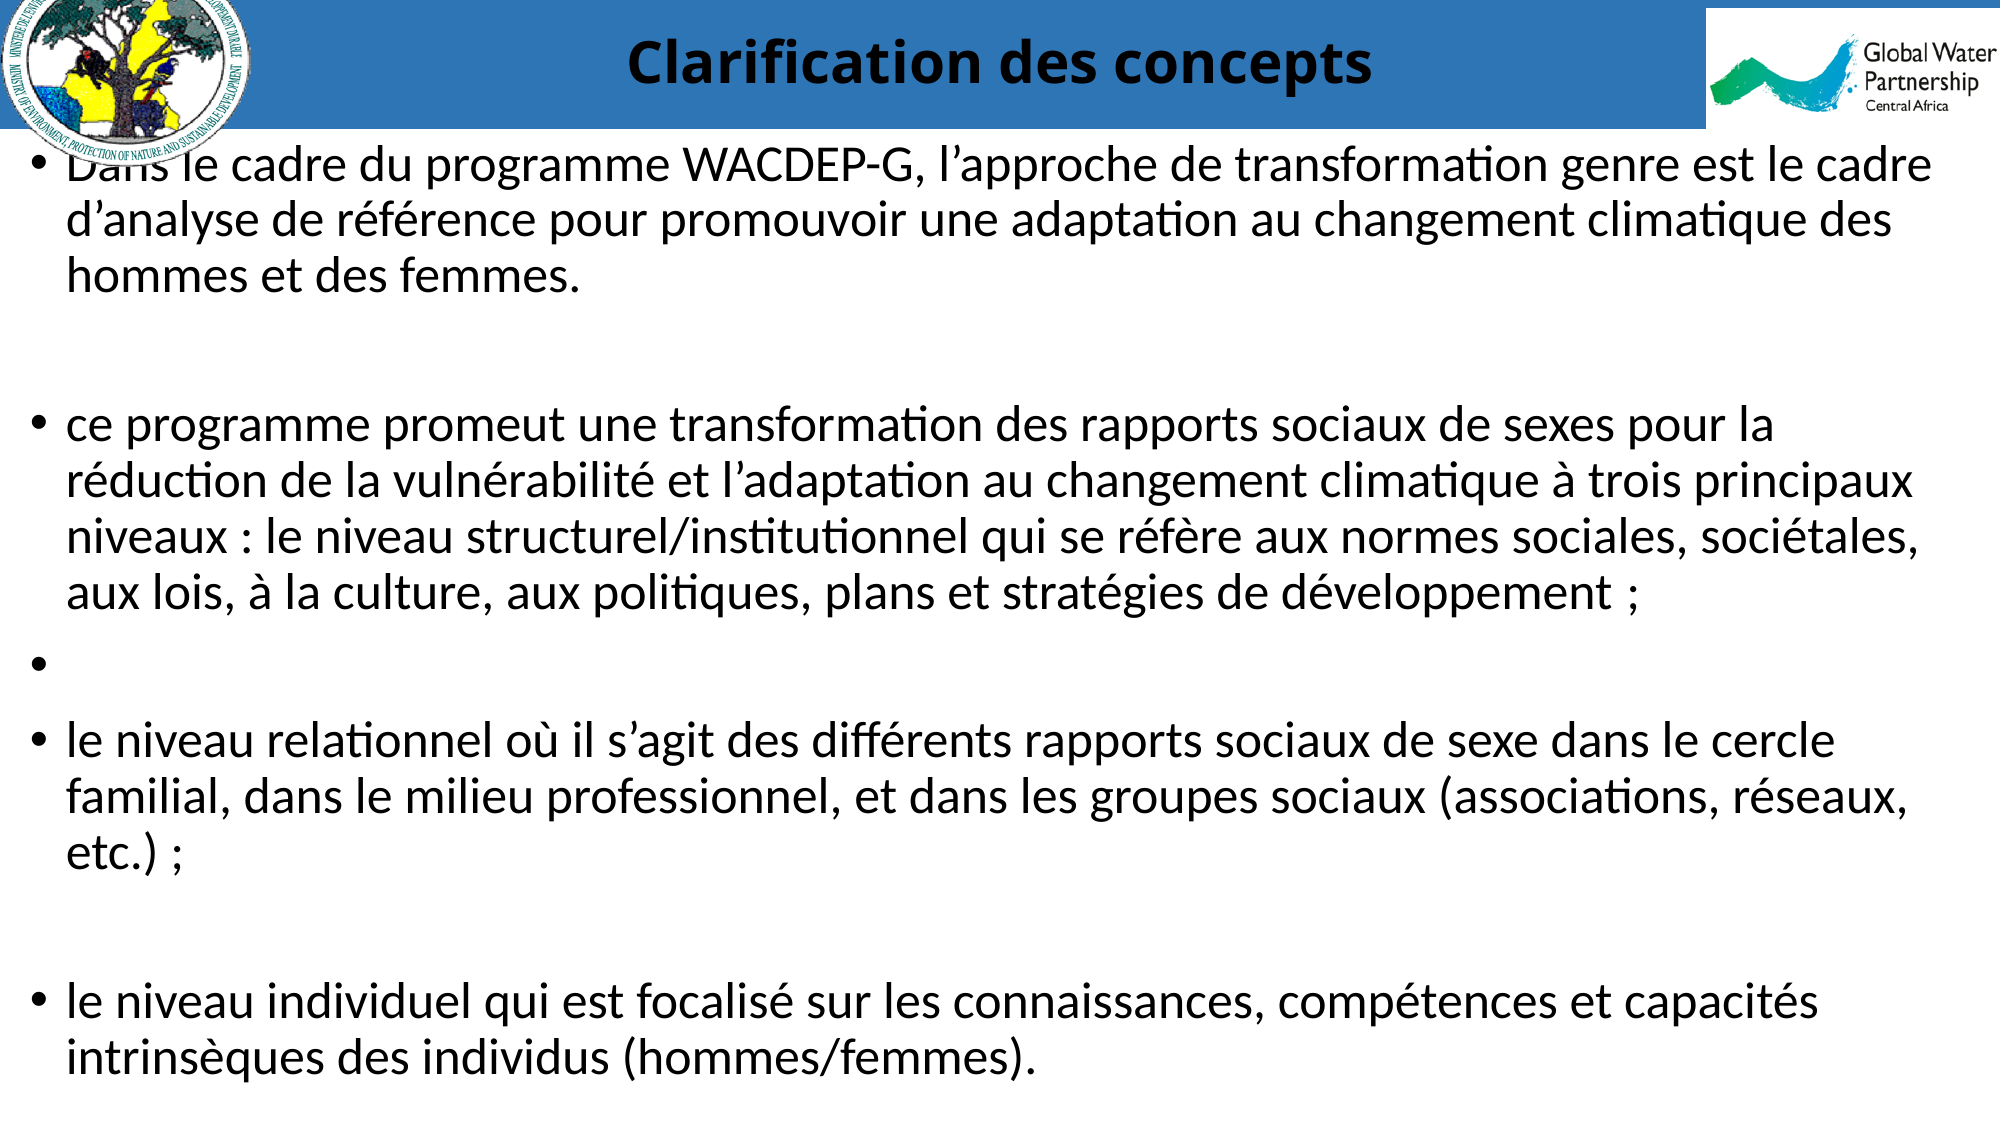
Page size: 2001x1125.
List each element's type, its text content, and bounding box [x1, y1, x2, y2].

picture [0, 0, 251, 167]
picture [1706, 8, 2000, 129]
title Clarification des concepts [251, 0, 2000, 128]
list Dans le cadre du programme WACDEP-G, l’approche de transformation genre est le cadre d’analyse de référence pour promouvoir une adaptation au changement climatique des hommes et des femmes. ce programme promeut une transformation des rapports sociaux de sexes pour la réduction de la vulnérabilité et l’adaptation au changement climatique à trois principaux niveaux : le niveau structurel/institutionnel qui se réfère aux normes sociales, sociétales, aux lois, à la culture, aux politiques, plans et stratégies de développement ; le niveau relationnel où il s’agit des différents rapports sociaux de sexe dans le cercle familial, dans le milieu professionnel, et dans les groupes sociaux (associations, réseaux, etc.) ; le niveau individuel qui est focalisé sur les connaissances, compétences et capacités intrinsèques des individus (hommes/femmes). [14, 128, 2000, 1103]
